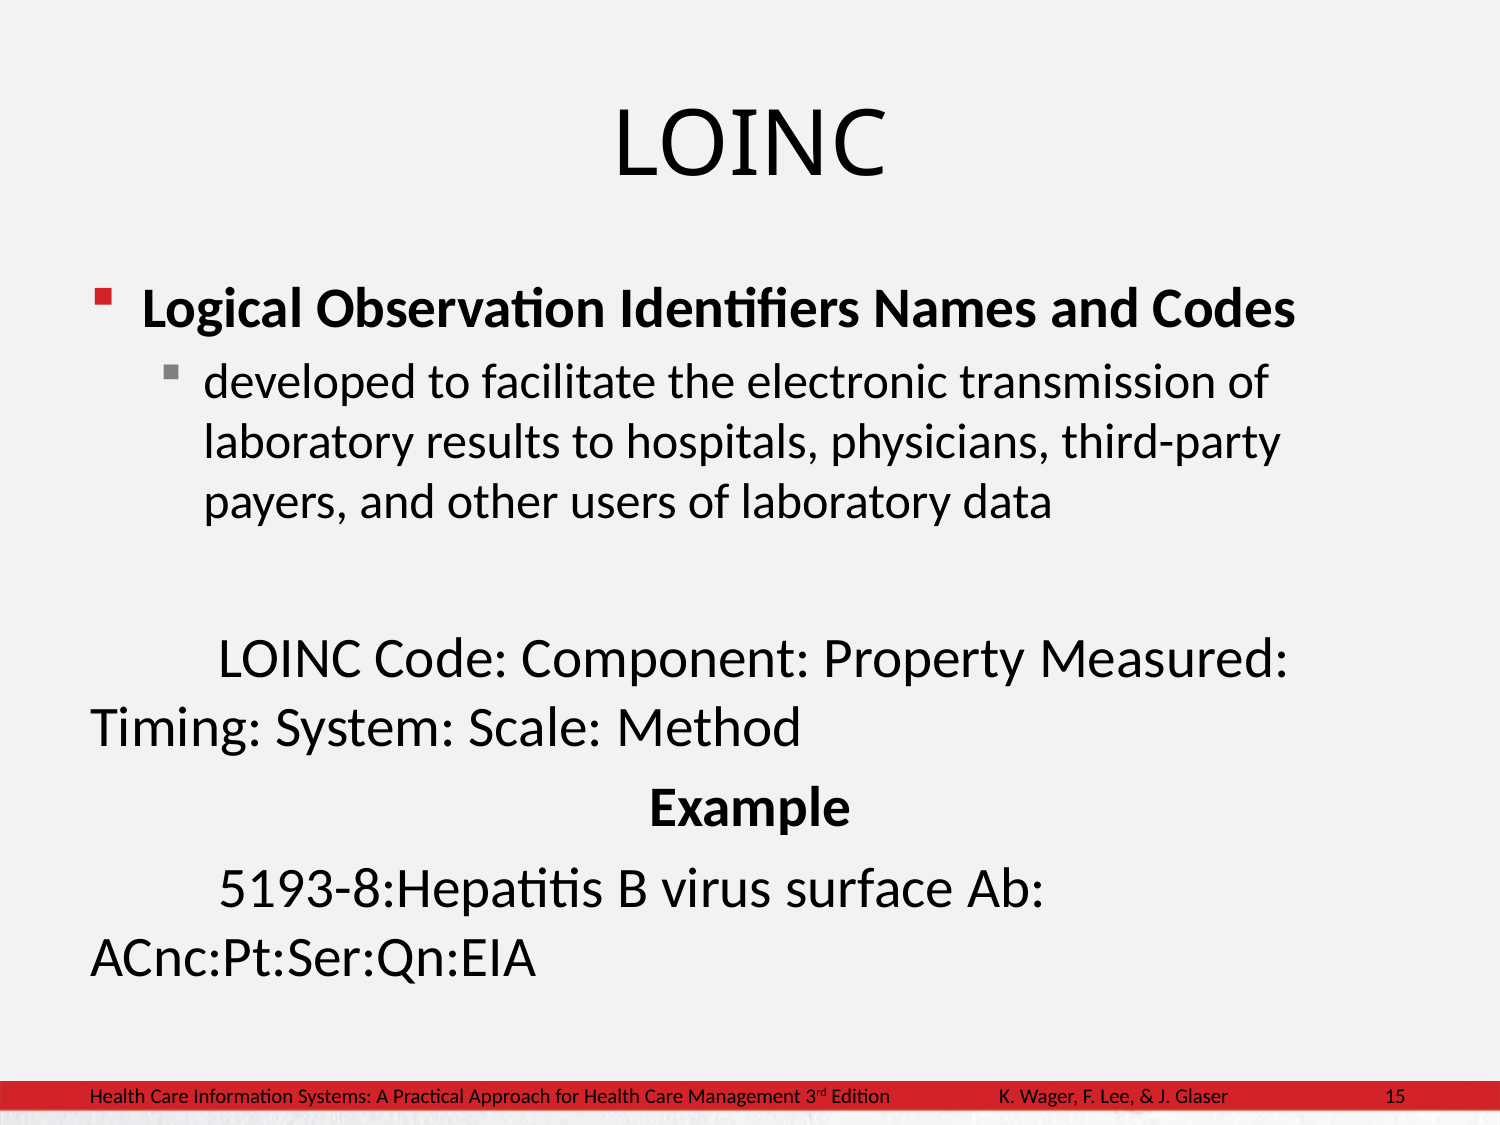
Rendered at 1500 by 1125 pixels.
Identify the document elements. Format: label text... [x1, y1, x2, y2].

title LOINC [75, 45, 1425, 233]
list Logical Observation Identifiers Names and Codes developed to facilitate the electronic transmission of laboratory results to hospitals, physicians, third-party payers, and other users of laboratory data LOINC Code: Component: Property Measured: Timing: System: Scale: Method Example 5193-8:Hepatitis B virus surface Ab: ACnc:Pt:Ser:Qn:EIA [75, 262, 1425, 1005]
picture [0, 1081, 1500, 1125]
